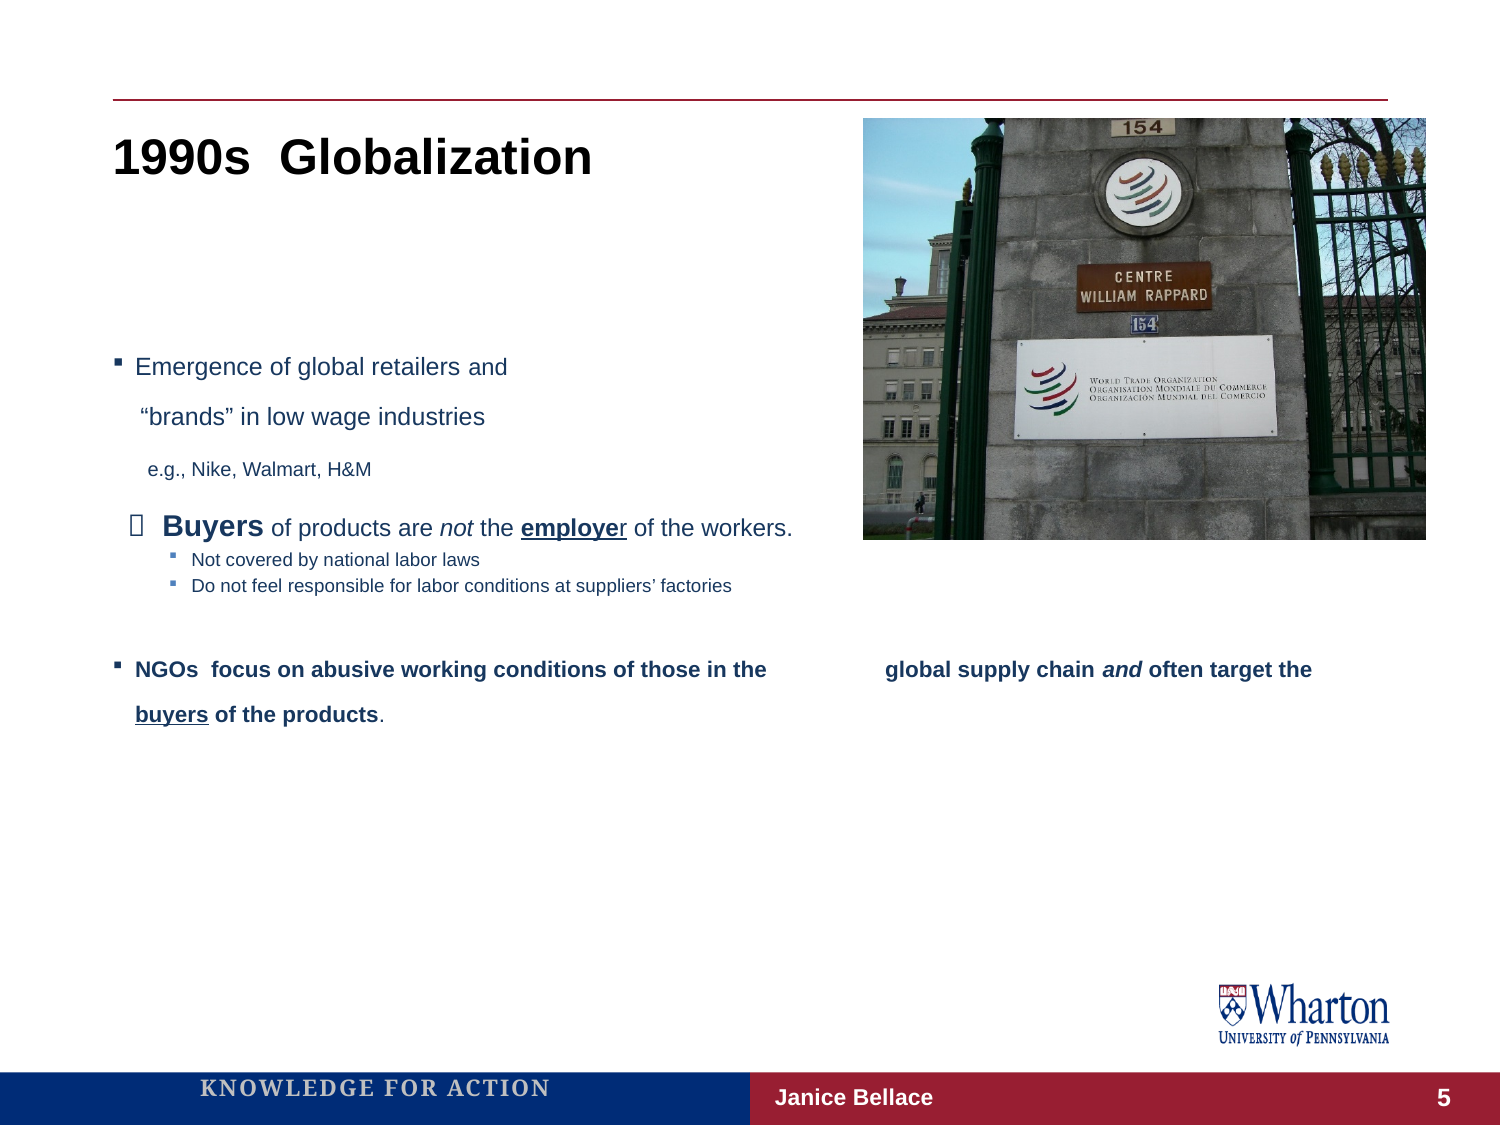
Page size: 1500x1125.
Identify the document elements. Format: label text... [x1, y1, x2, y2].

slide_number 5 [1362, 1072, 1489, 1121]
picture [1212, 972, 1395, 1057]
title 1990s Globalization [112, 124, 858, 250]
footer Janice Bellace [774, 1072, 1338, 1121]
picture [863, 118, 1426, 541]
list Emergence of global retailers and “brands” in low wage industries e.g., Nike, Walmart, H&M  Buyers of products are not the employer of the workers. Not covered by national labor laws Do not feel responsible for labor conditions at suppliers’ factories NGOs focus on abusive working conditions of those in the global supply chain and often target the buyers of the products. [112, 329, 1388, 938]
